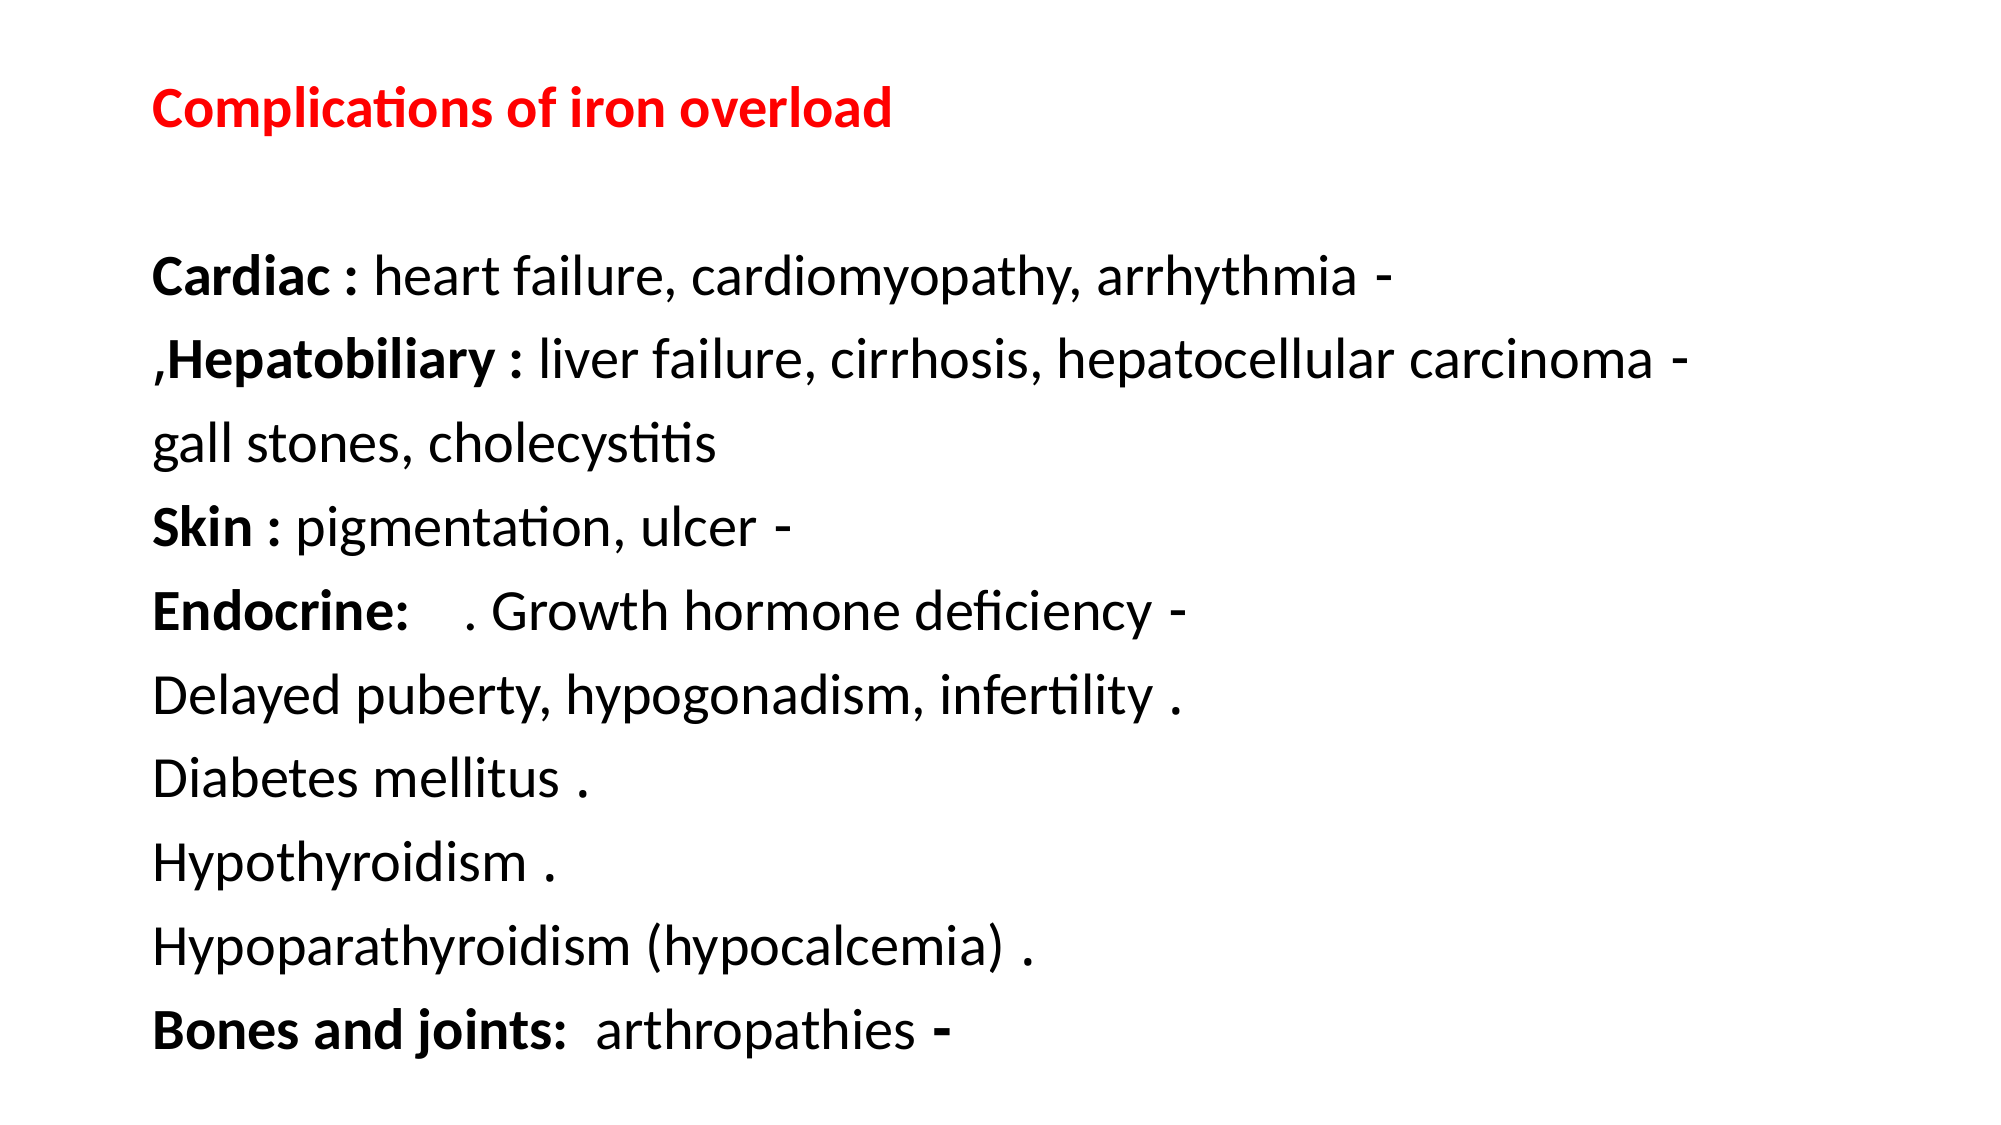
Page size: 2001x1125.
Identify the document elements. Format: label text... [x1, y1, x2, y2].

list Complications of iron overload - Cardiac : heart failure, cardiomyopathy, arrhythmia - Hepatobiliary : liver failure, cirrhosis, hepatocellular carcinoma, gall stones, cholecystitis - Skin : pigmentation, ulcer - Endocrine: . Growth hormone deficiency . Delayed puberty, hypogonadism, infertility . Diabetes mellitus . Hypothyroidism . Hypoparathyroidism (hypocalcemia) - Bones and joints: arthropathies [137, 69, 1863, 1093]
